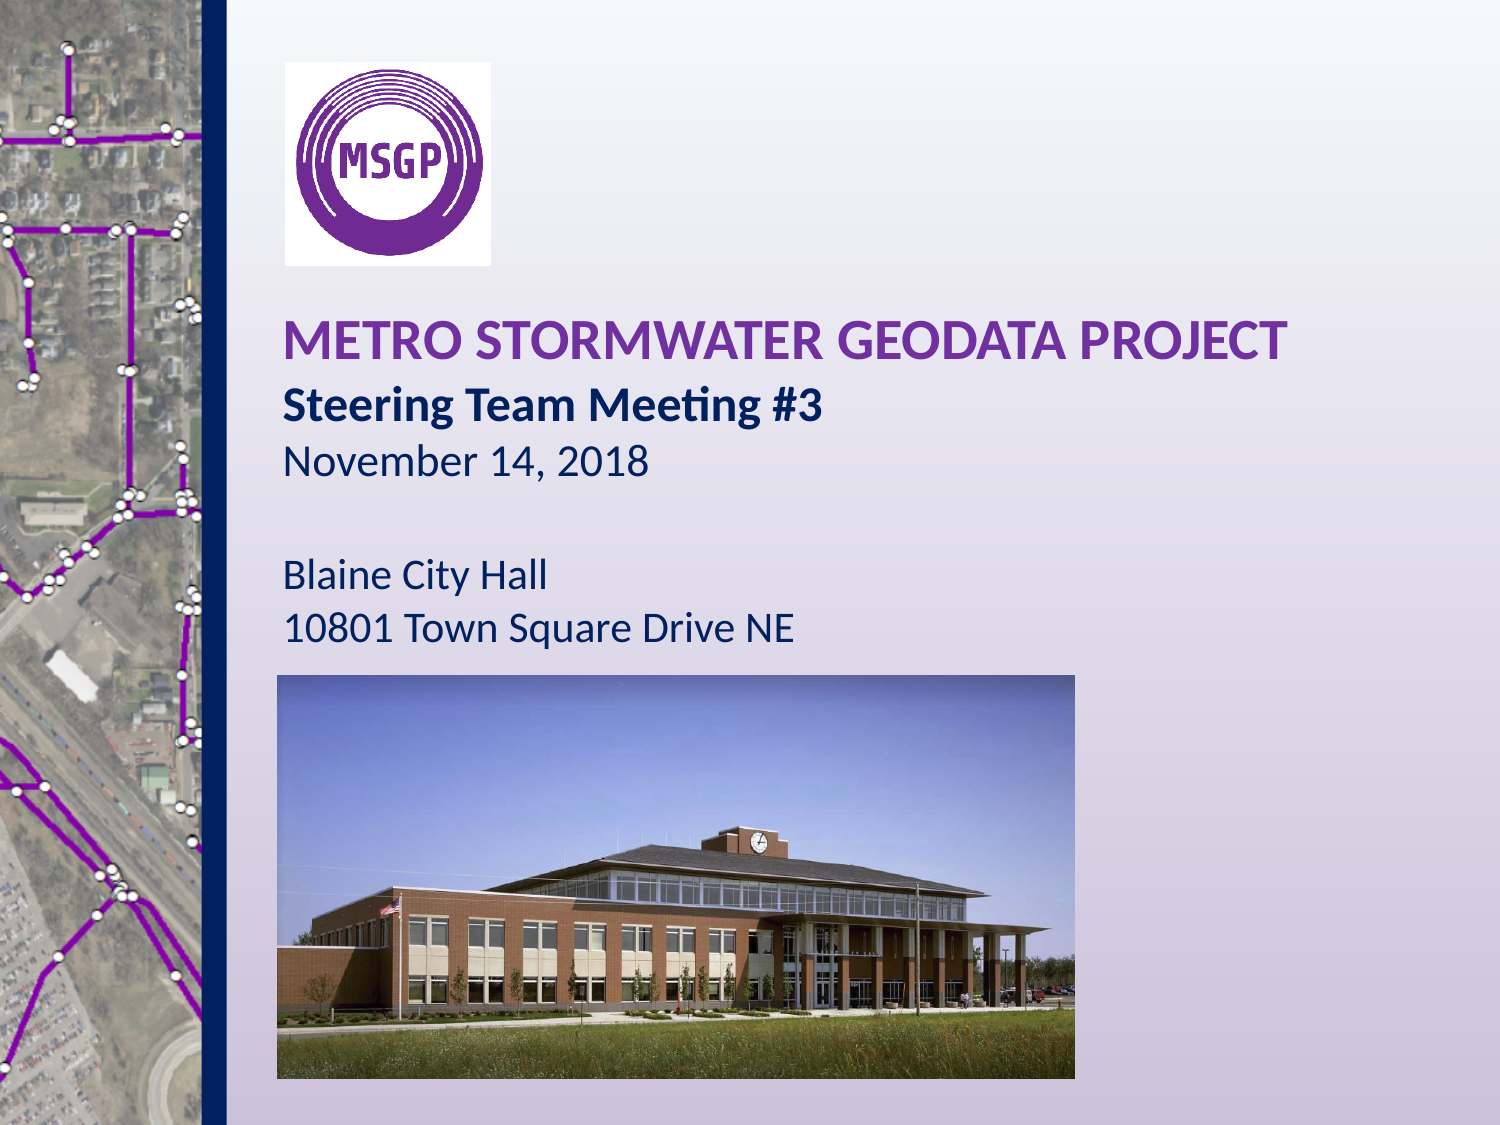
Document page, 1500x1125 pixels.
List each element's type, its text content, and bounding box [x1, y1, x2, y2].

text_box [229, 0, 1500, 1125]
picture [0, 0, 226, 1125]
text_box METRO STORMWATER GEODATA PROJECT Steering Team Meeting #3 November 14, 2018 Blaine City Hall 10801 Town Square Drive NE [267, 293, 1304, 659]
picture [285, 62, 491, 266]
picture [277, 675, 1076, 1079]
